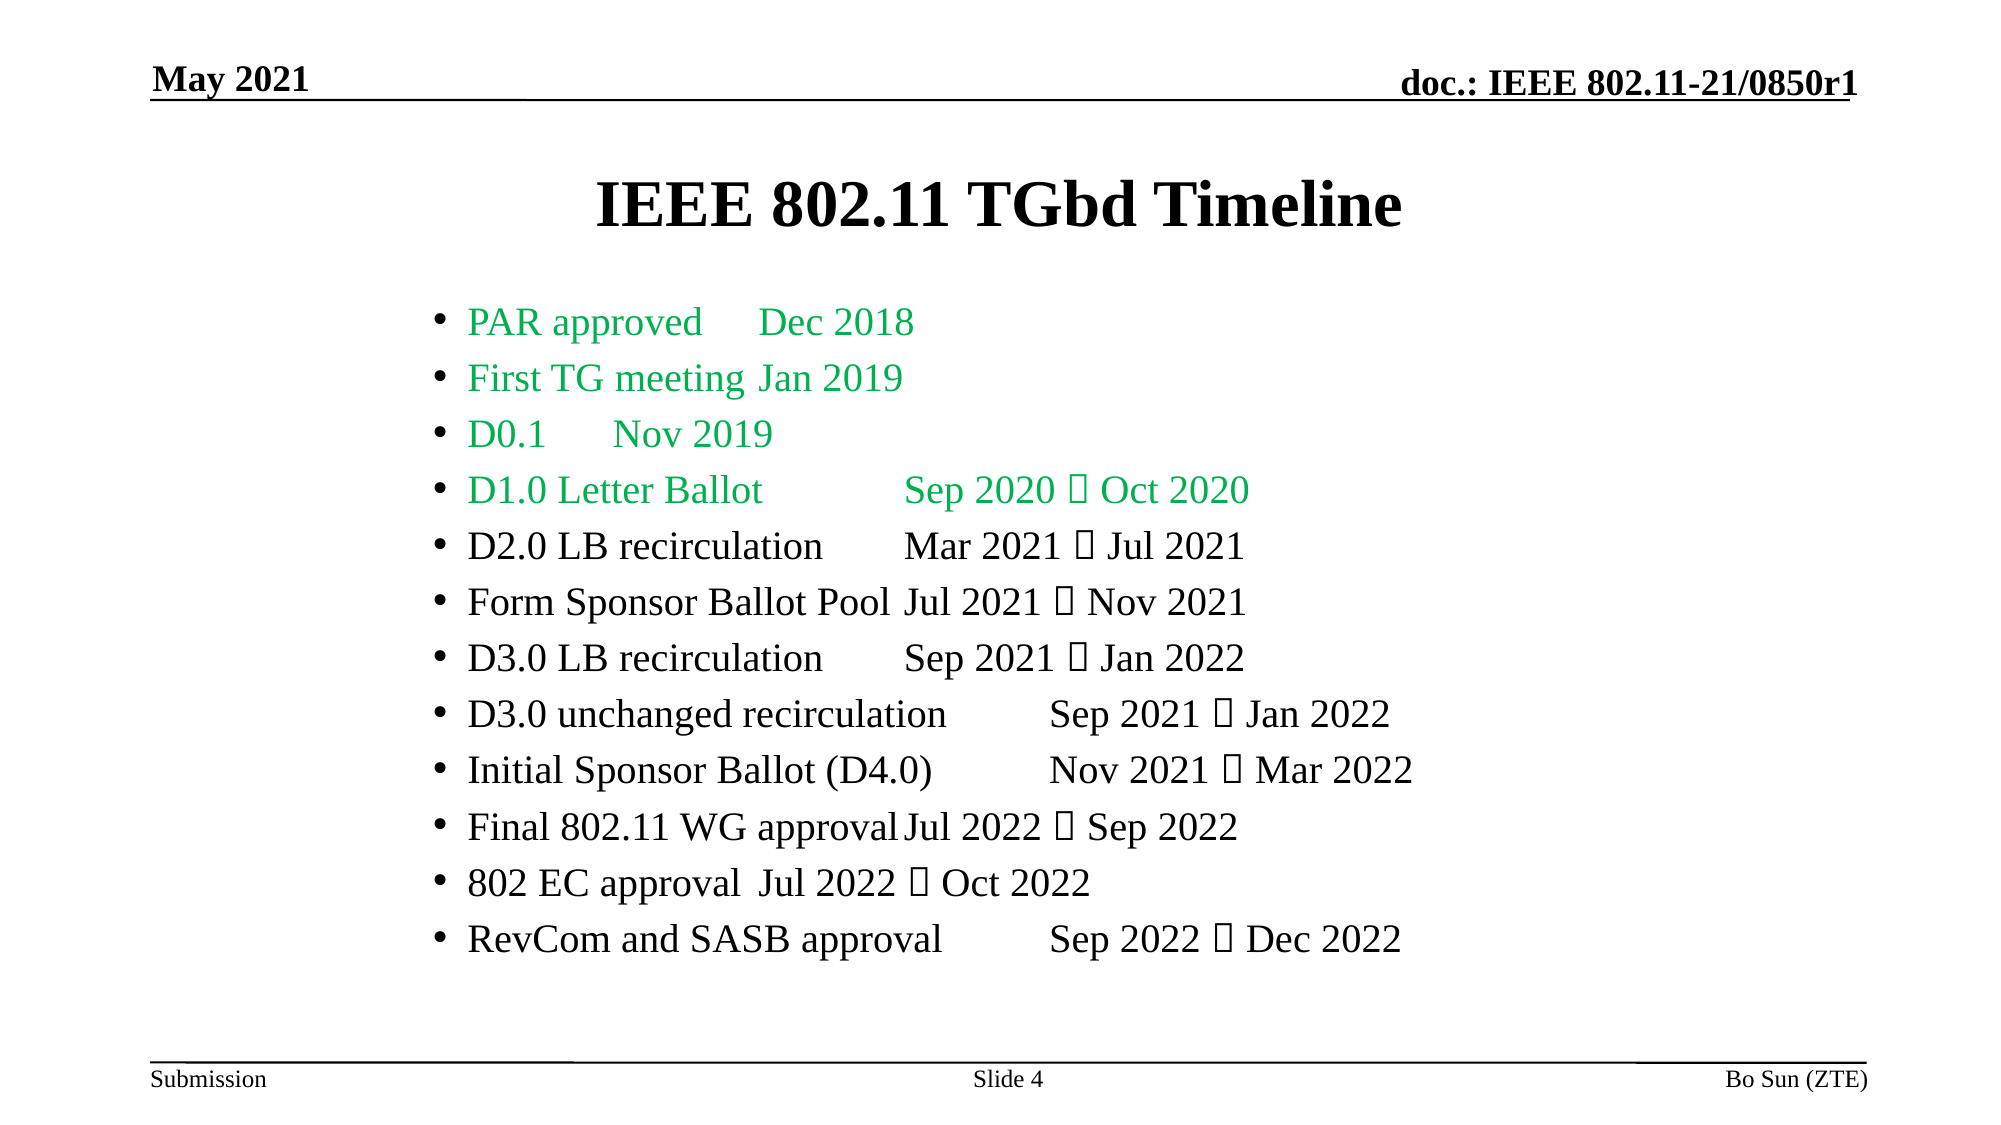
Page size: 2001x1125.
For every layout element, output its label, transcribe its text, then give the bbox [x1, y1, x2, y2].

footer Bo Sun (ZTE) [1171, 1061, 1869, 1093]
title IEEE 802.11 TGbd Timeline [149, 112, 1850, 288]
text_box PAR approved Dec 2018 First TG meeting Jan 2019 D0.1 Nov 2019 D1.0 Letter Ballot Sep 2020  Oct 2020 D2.0 LB recirculation Mar 2021  Jul 2021 Form Sponsor Ballot Pool Jul 2021  Nov 2021 D3.0 LB recirculation Sep 2021  Jan 2022 D3.0 unchanged recirculation Sep 2021  Jan 2022 Initial Sponsor Ballot (D4.0) Nov 2021  Mar 2022 Final 802.11 WG approval Jul 2022  Sep 2022 802 EC approval Jul 2022  Oct 2022 RevCom and SASB approval Sep 2022  Dec 2022 [363, 287, 1700, 1038]
slide_number Slide 4 [950, 1061, 1067, 1123]
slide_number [152, 54, 563, 100]
